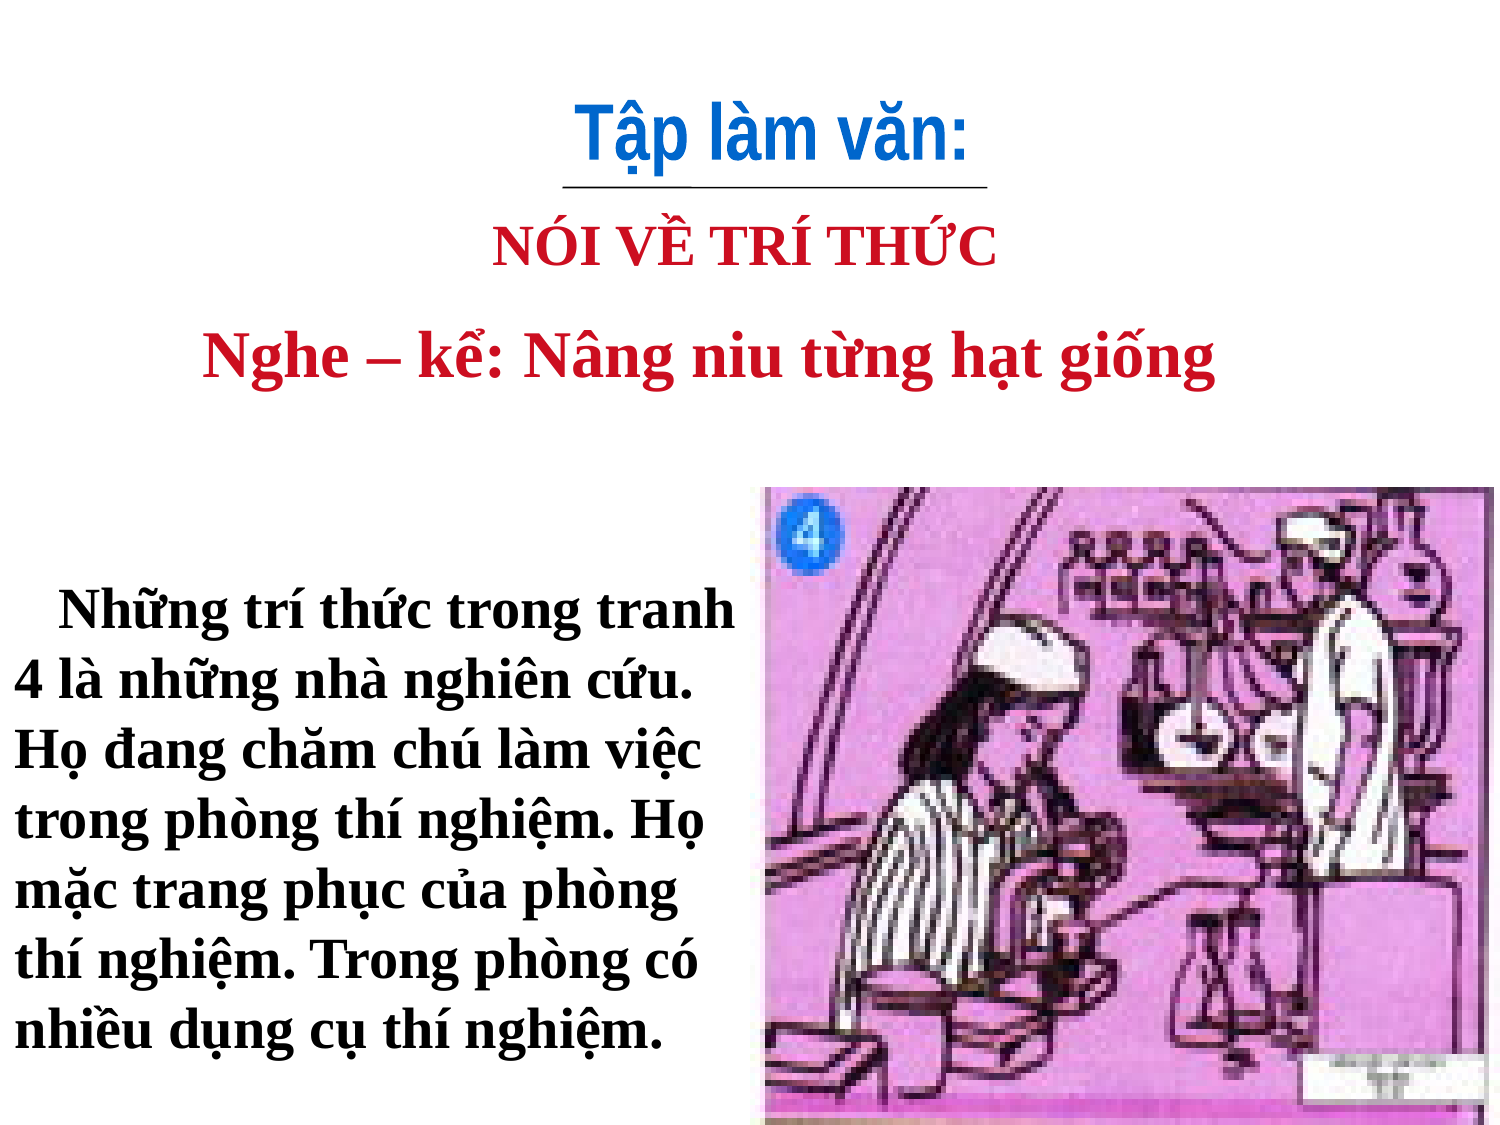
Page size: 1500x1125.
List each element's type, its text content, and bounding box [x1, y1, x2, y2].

text_box Những trí thức trong tranh 4 là những nhà nghiên cứu. Họ đang chăm chú làm việc trong phòng thí nghiệm. Họ mặc trang phục của phòng thí nghiệm. Trong phòng có nhiều dụng cụ thí nghiệm. [0, 562, 744, 1068]
text_box NÓI VỀ TRÍ THỨC Nghe – kể: Nâng niu từng hạt giống [187, 200, 1425, 398]
picture [749, 487, 1500, 1125]
